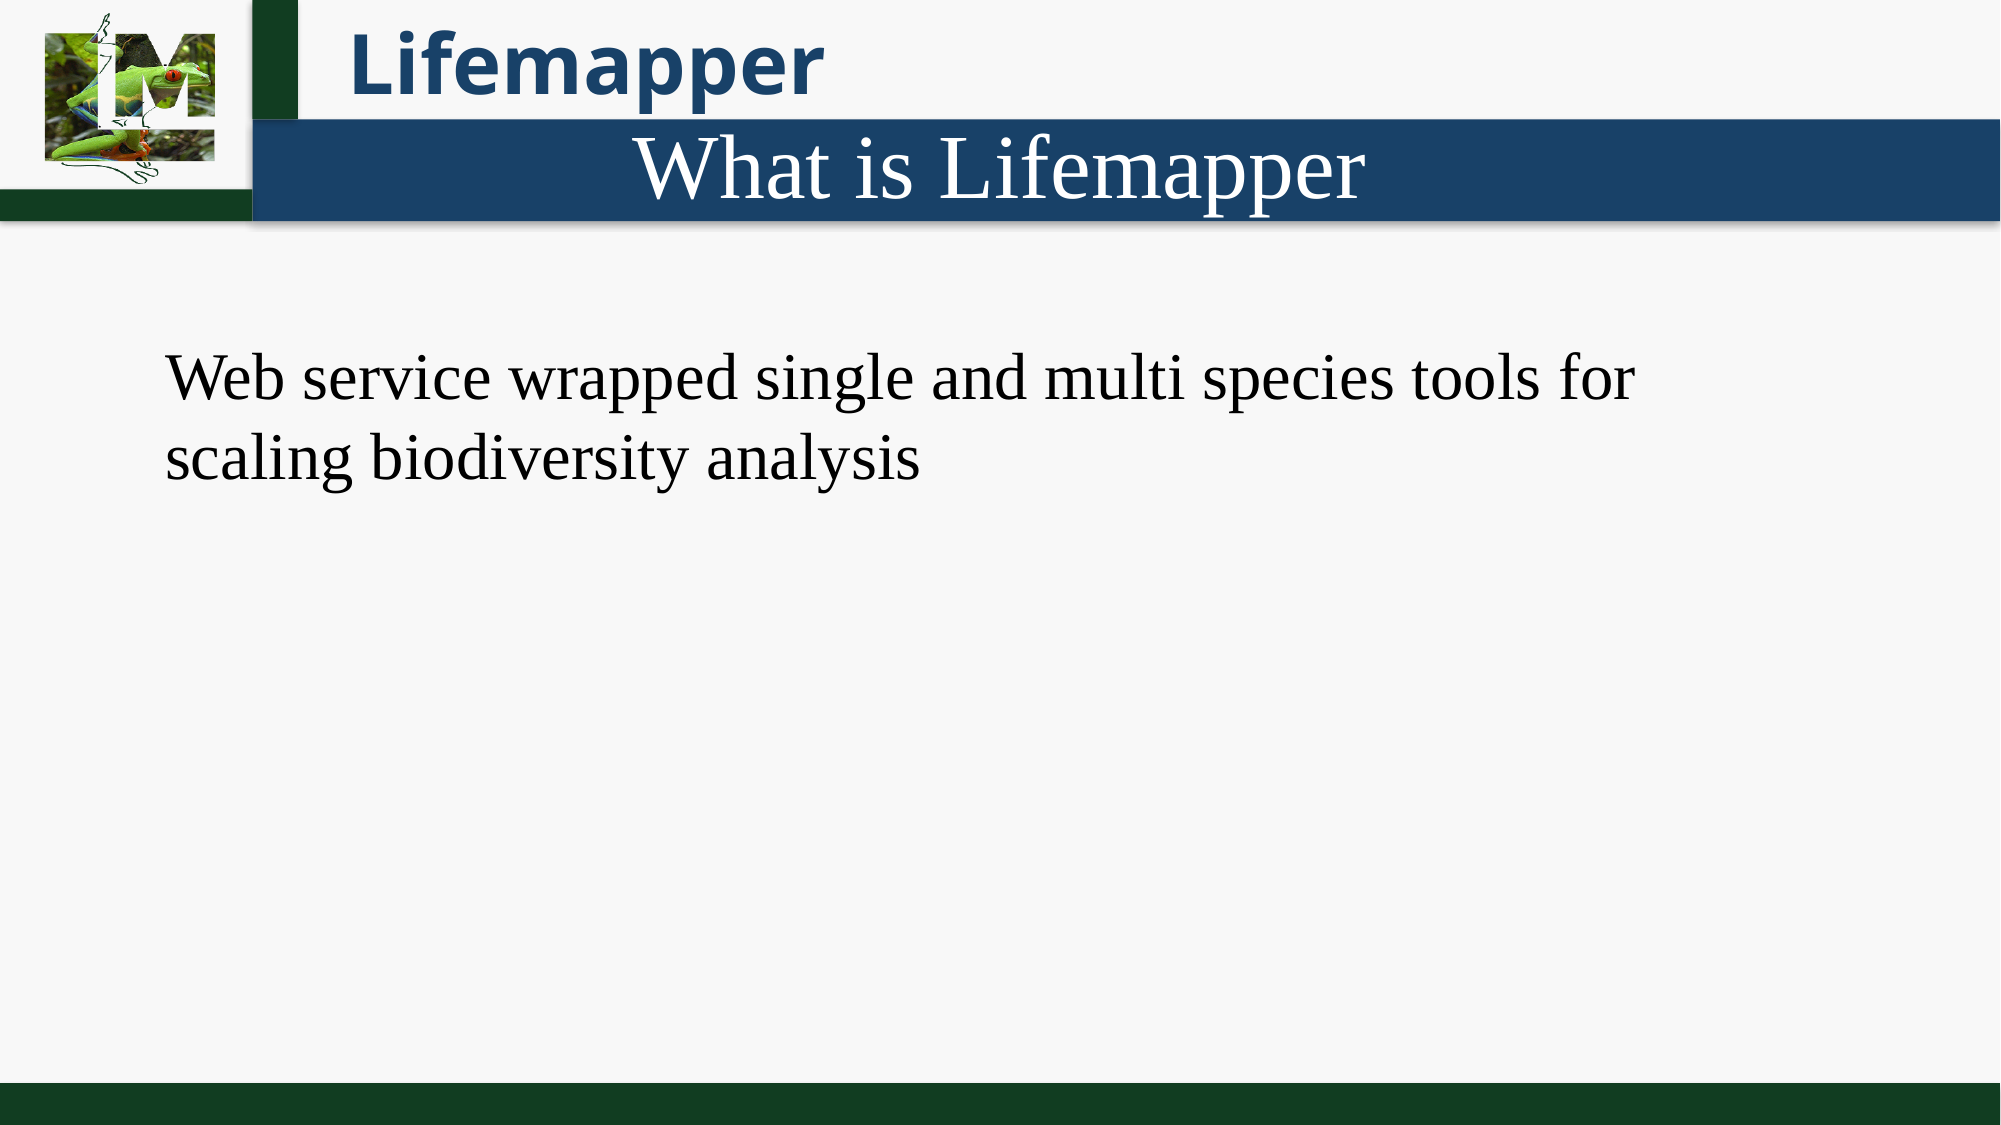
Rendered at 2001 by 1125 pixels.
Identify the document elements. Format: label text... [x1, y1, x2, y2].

title What is Lifemapper [150, 99, 1850, 288]
list Web service wrapped single and multi species tools for scaling biodiversity analysis [150, 324, 1850, 1000]
picture [37, 13, 219, 184]
